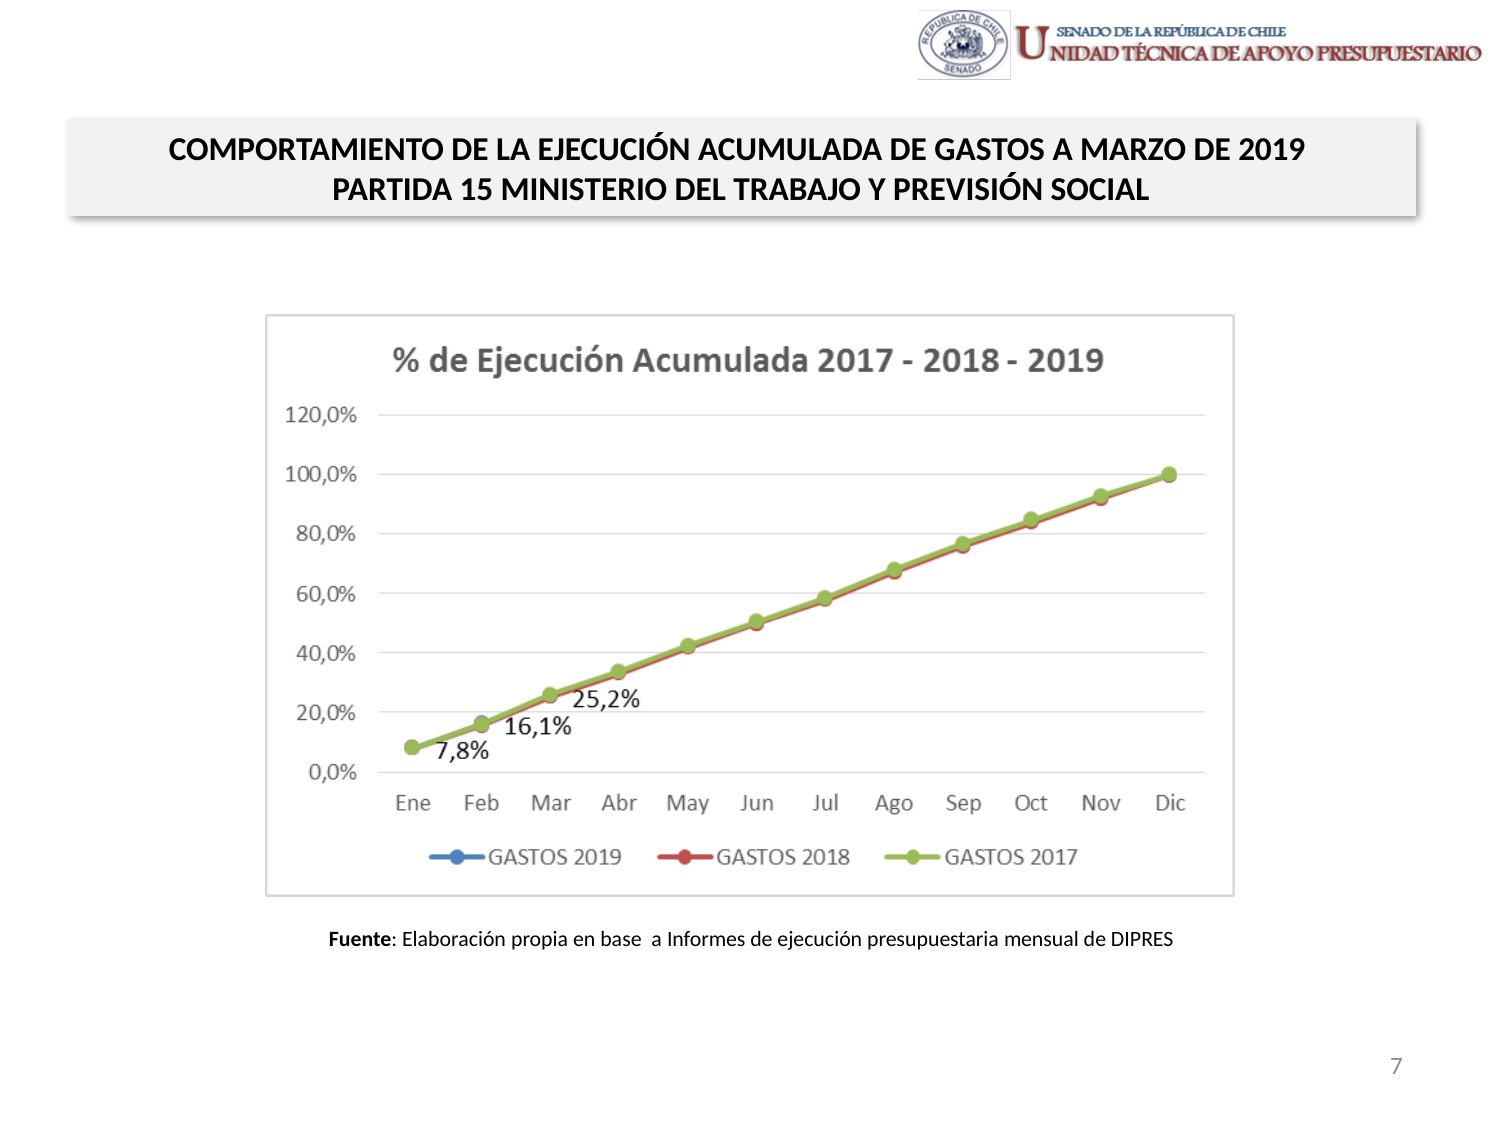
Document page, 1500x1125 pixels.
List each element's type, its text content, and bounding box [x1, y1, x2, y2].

footer Fuente: Elaboración propia en base a Informes de ejecución presupuestaria mensual de DIPRES [62, 916, 1442, 977]
picture [265, 314, 1235, 897]
text_box COMPORTAMIENTO DE LA EJECUCIÓN ACUMULADA DE GASTOS A MARZO DE 2019 PARTIDA 15 MINISTERIO DEL TRABAJO Y PREVISIÓN SOCIAL [67, 119, 1415, 216]
slide_number 7 [1067, 1035, 1418, 1095]
picture [918, 0, 1497, 113]
